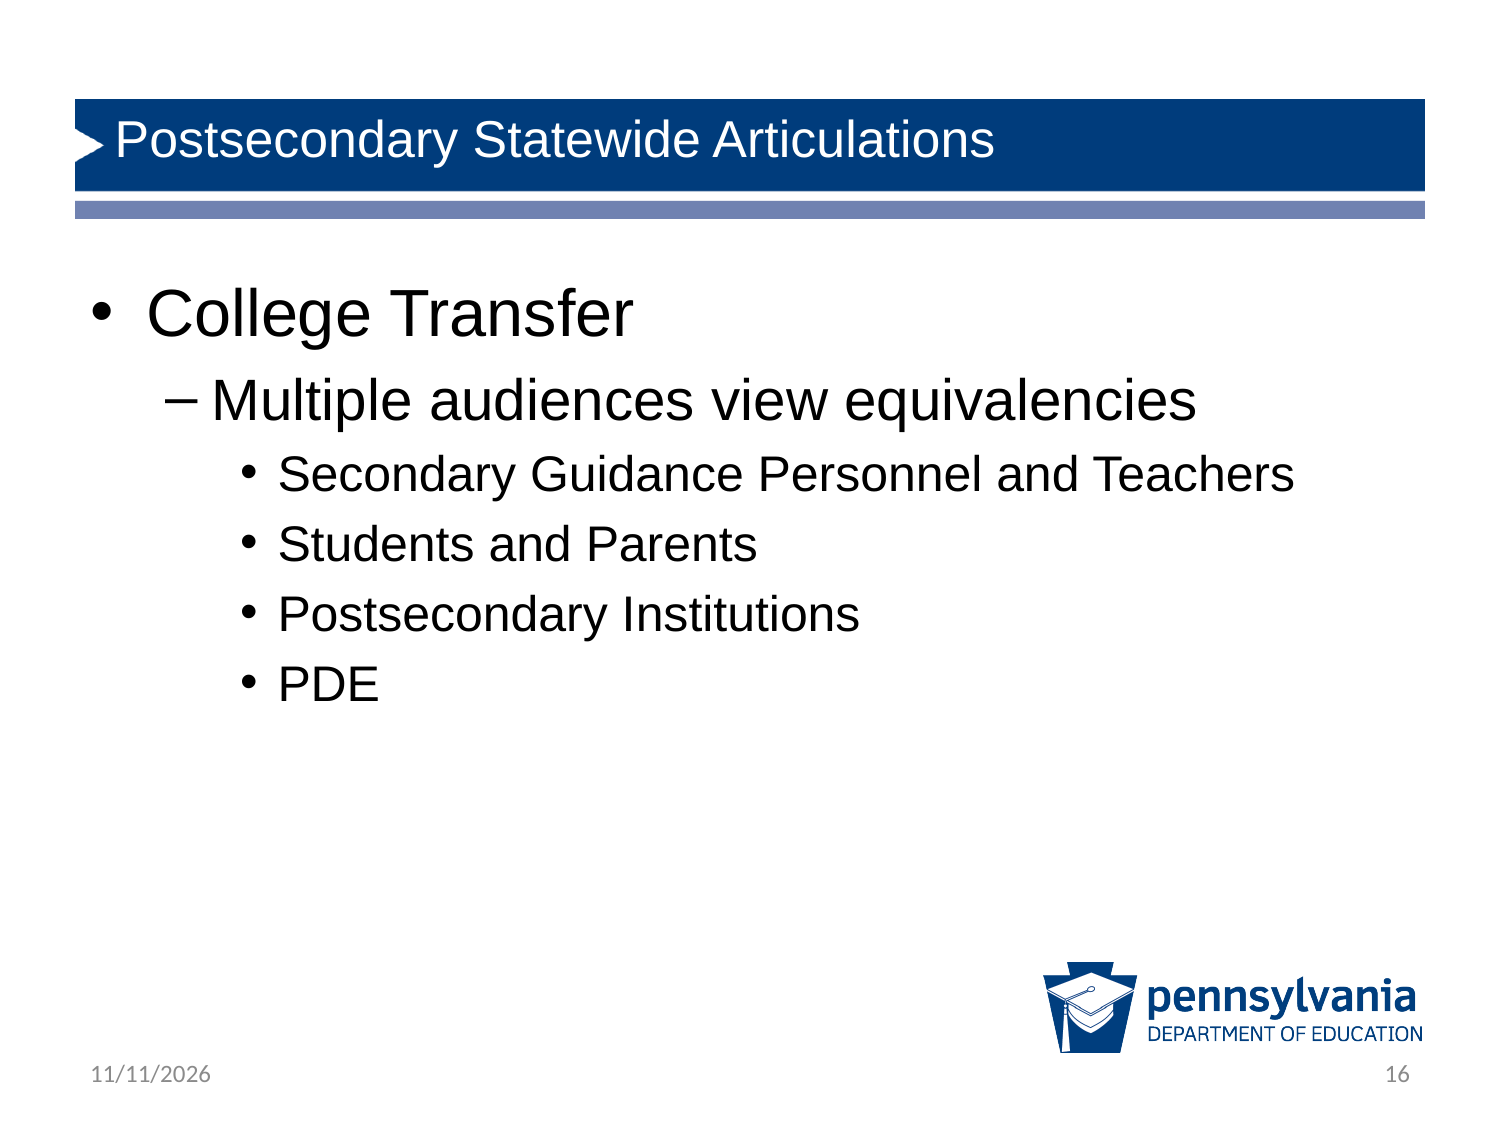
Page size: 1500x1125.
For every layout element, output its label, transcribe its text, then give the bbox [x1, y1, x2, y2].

list College Transfer Multiple audiences view equivalencies Secondary Guidance Personnel and Teachers Students and Parents Postsecondary Institutions PDE [75, 262, 1425, 1005]
title Postsecondary Statewide Articulations [75, 97, 1425, 238]
slide_number 16 [1074, 1042, 1425, 1103]
picture [1043, 1005, 1422, 1053]
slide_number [75, 1042, 425, 1103]
